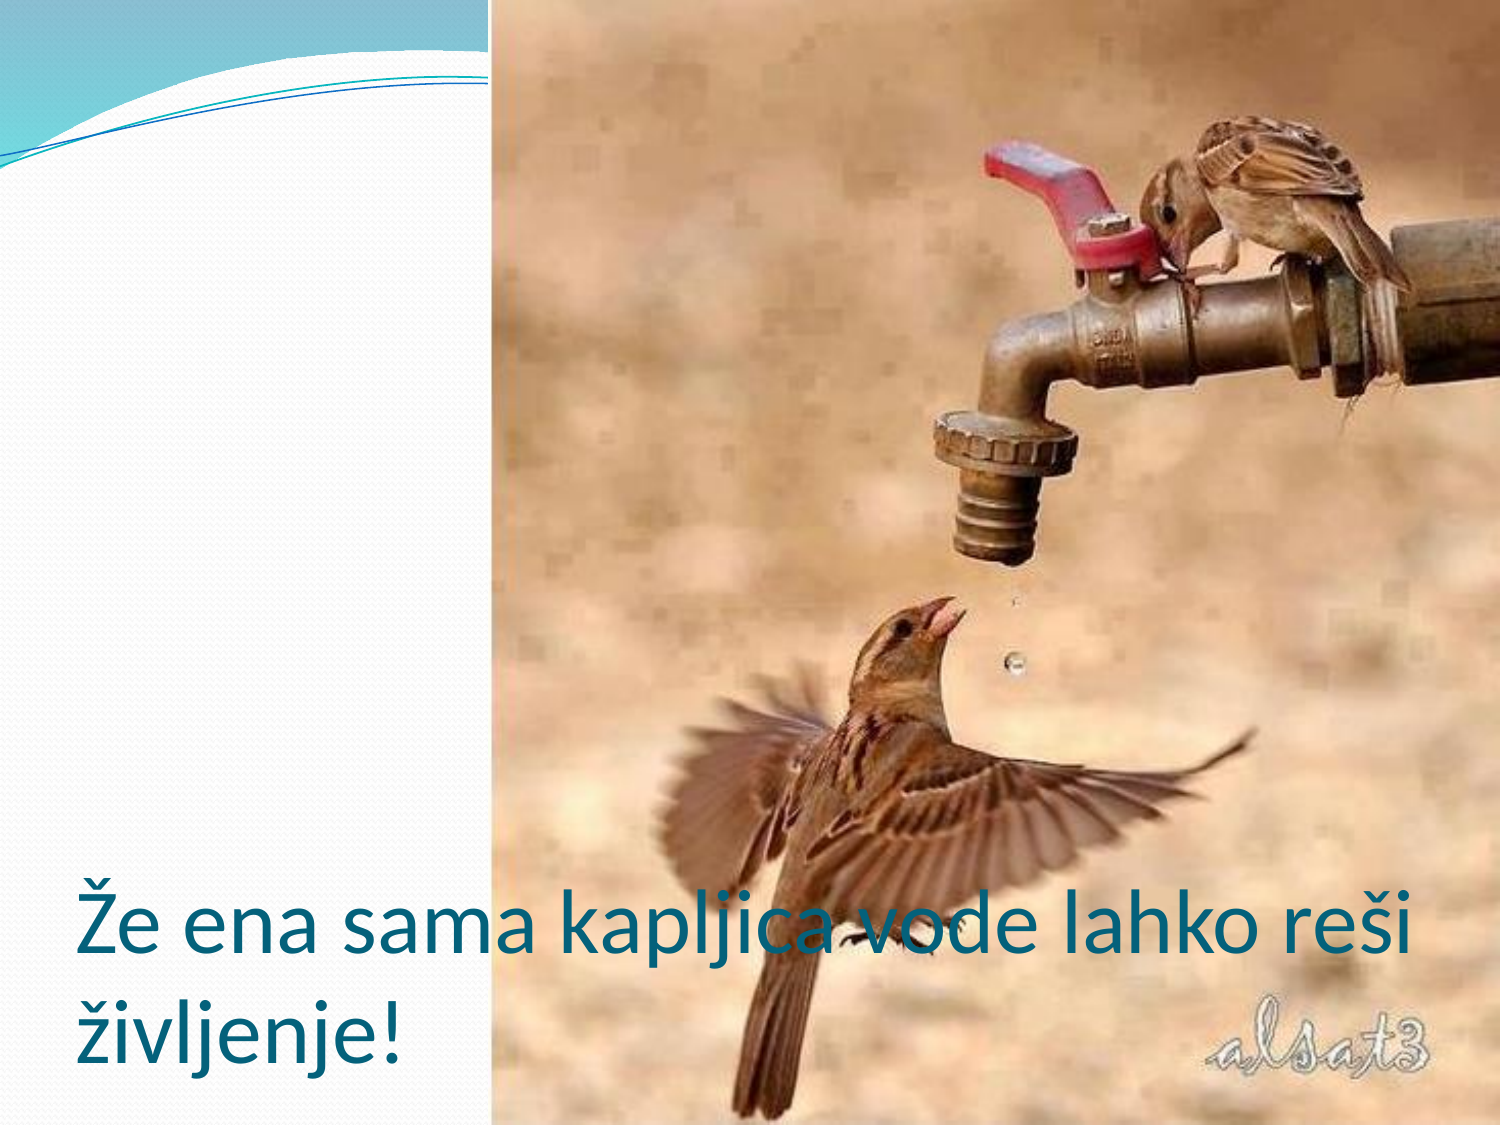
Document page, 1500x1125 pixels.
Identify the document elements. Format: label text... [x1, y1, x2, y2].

title Že ena sama kapljica vode lahko reši življenje! [75, 115, 481, 1083]
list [488, 0, 1500, 1125]
